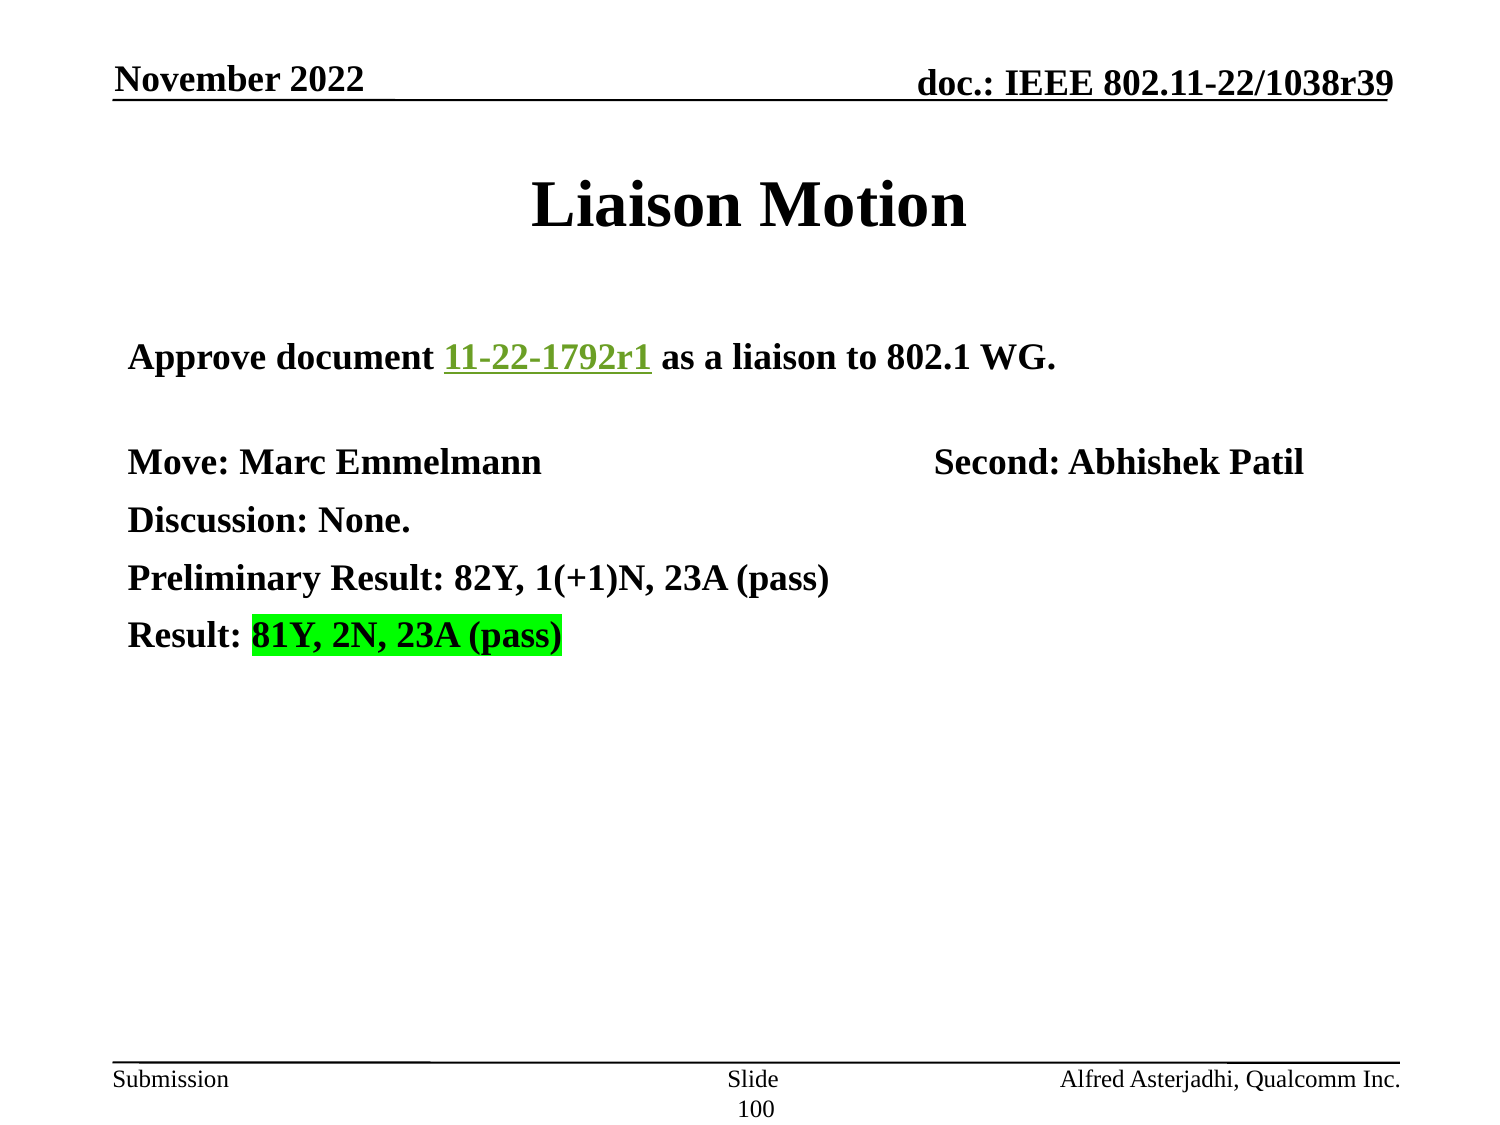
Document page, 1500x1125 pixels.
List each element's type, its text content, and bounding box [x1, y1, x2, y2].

title Liaison Motion [112, 112, 1388, 288]
list Approve document 11-22-1792r1 as a liaison to 802.1 WG. Move: Marc Emmelmann Second: Abhishek Patil Discussion: None. Preliminary Result: 82Y, 1(+1)N, 23A (pass) Result: 81Y, 2N, 23A (pass) [112, 324, 1388, 1000]
slide_number Slide 100 [712, 1061, 800, 1123]
footer Alfred Asterjadhi, Qualcomm Inc. [878, 1061, 1402, 1093]
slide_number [114, 54, 423, 100]
